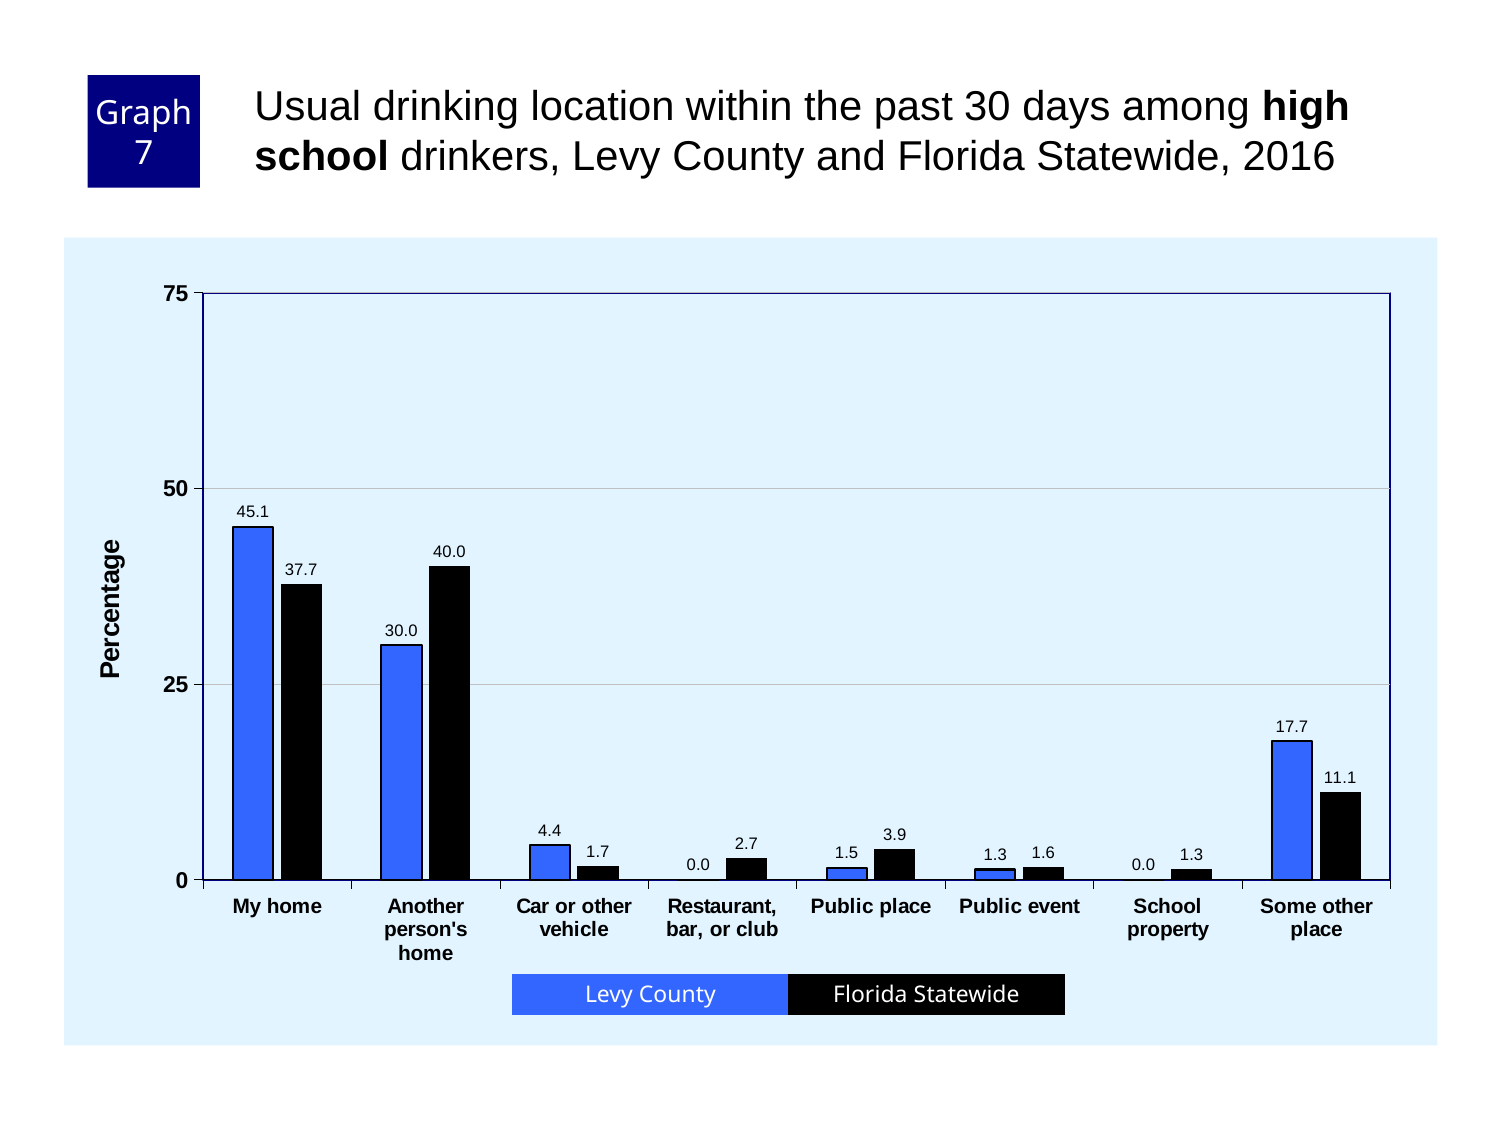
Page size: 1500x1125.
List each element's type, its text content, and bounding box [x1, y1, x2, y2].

chart [63, 237, 1438, 1046]
text_box Usual drinking location within the past 30 days among high school drinkers, Levy County and Florida Statewide, 2016 [249, 75, 1438, 200]
text_box Graph 7 [87, 75, 200, 188]
